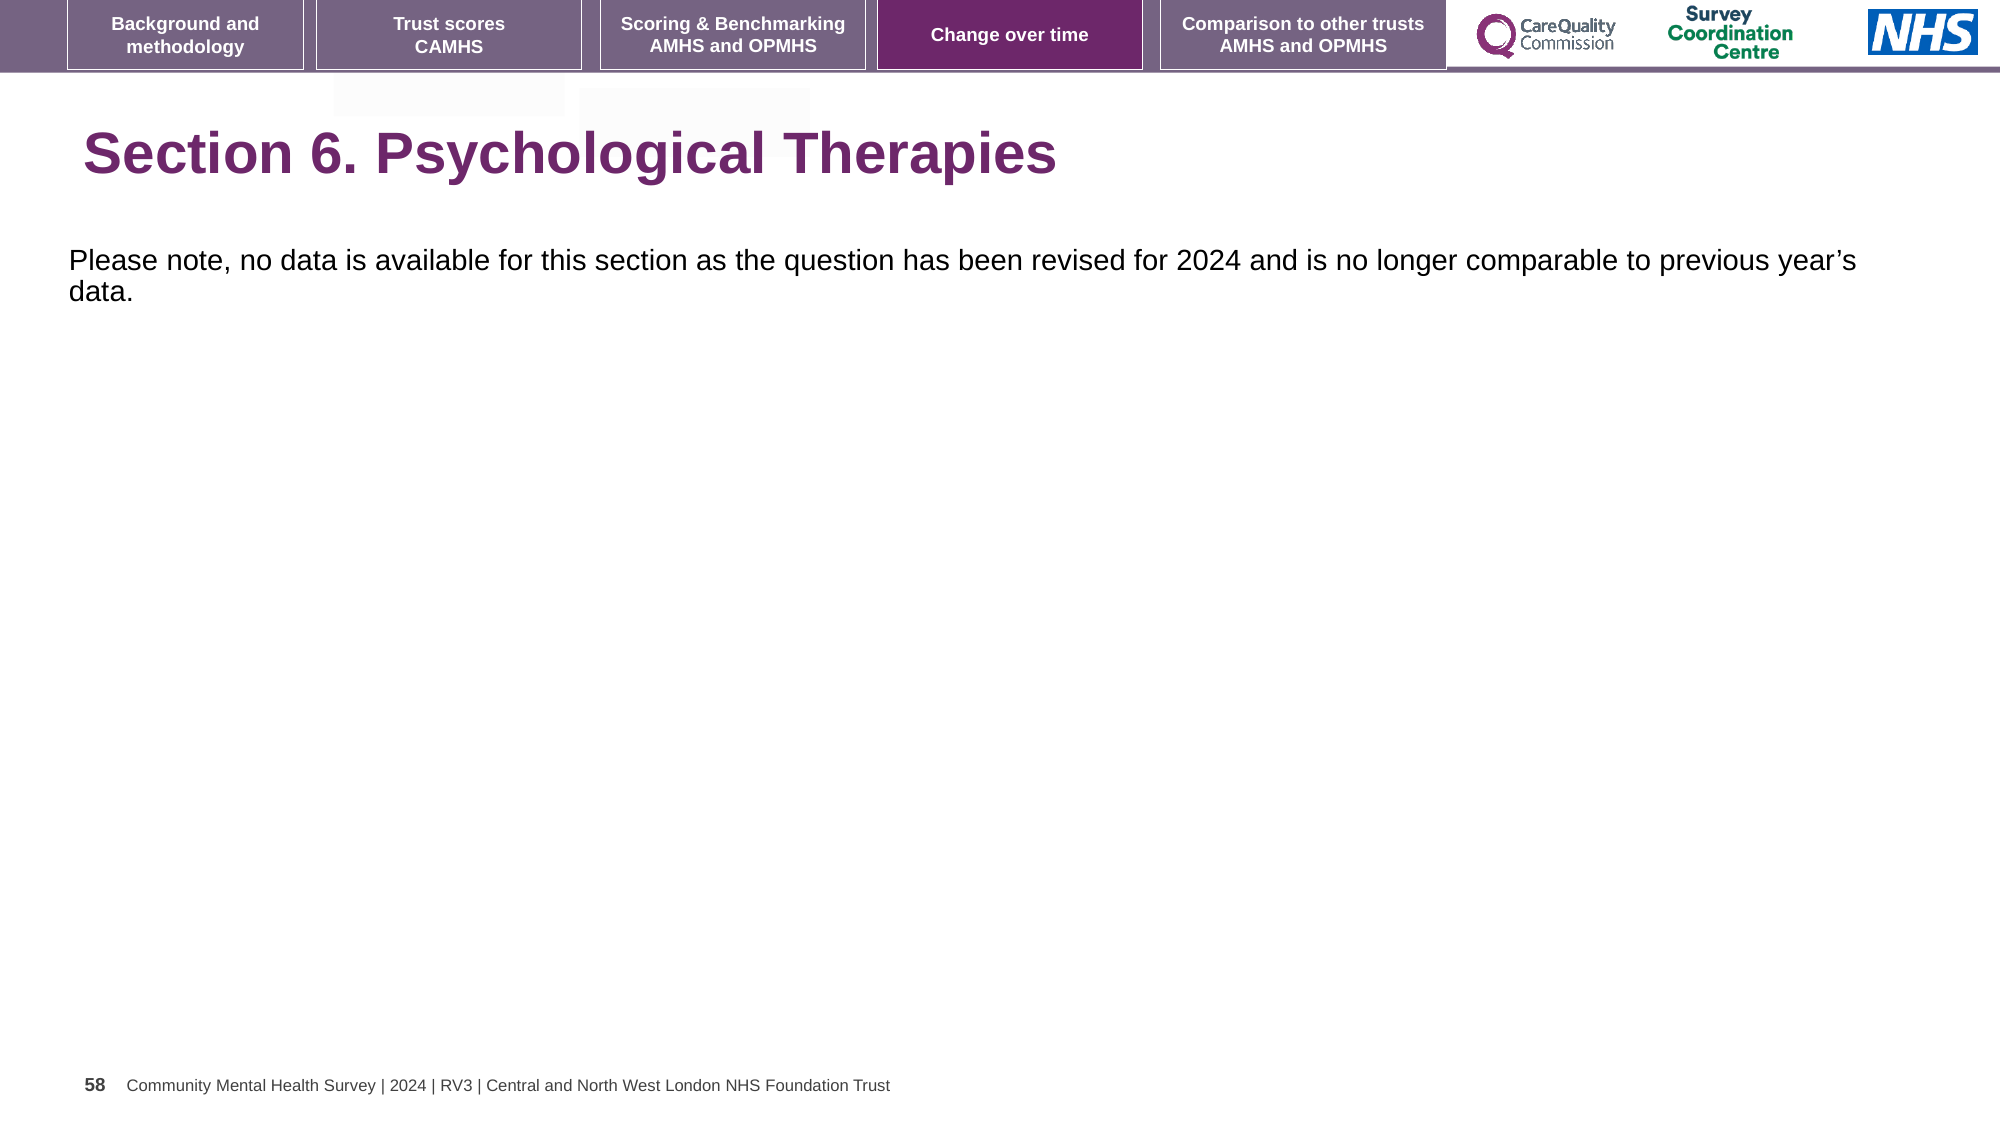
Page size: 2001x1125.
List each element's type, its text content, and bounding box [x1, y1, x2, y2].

text_box 58 [84, 1065, 122, 1125]
picture [1666, 3, 1794, 61]
picture [1868, 9, 1978, 55]
text_box Please note, no data is available for this section as the question has been revised for 2024 and is no longer comparable to previous year’s data. [68, 208, 1933, 340]
picture [1476, 13, 1616, 59]
title Section 6. Psychological Therapies [68, 100, 1942, 209]
